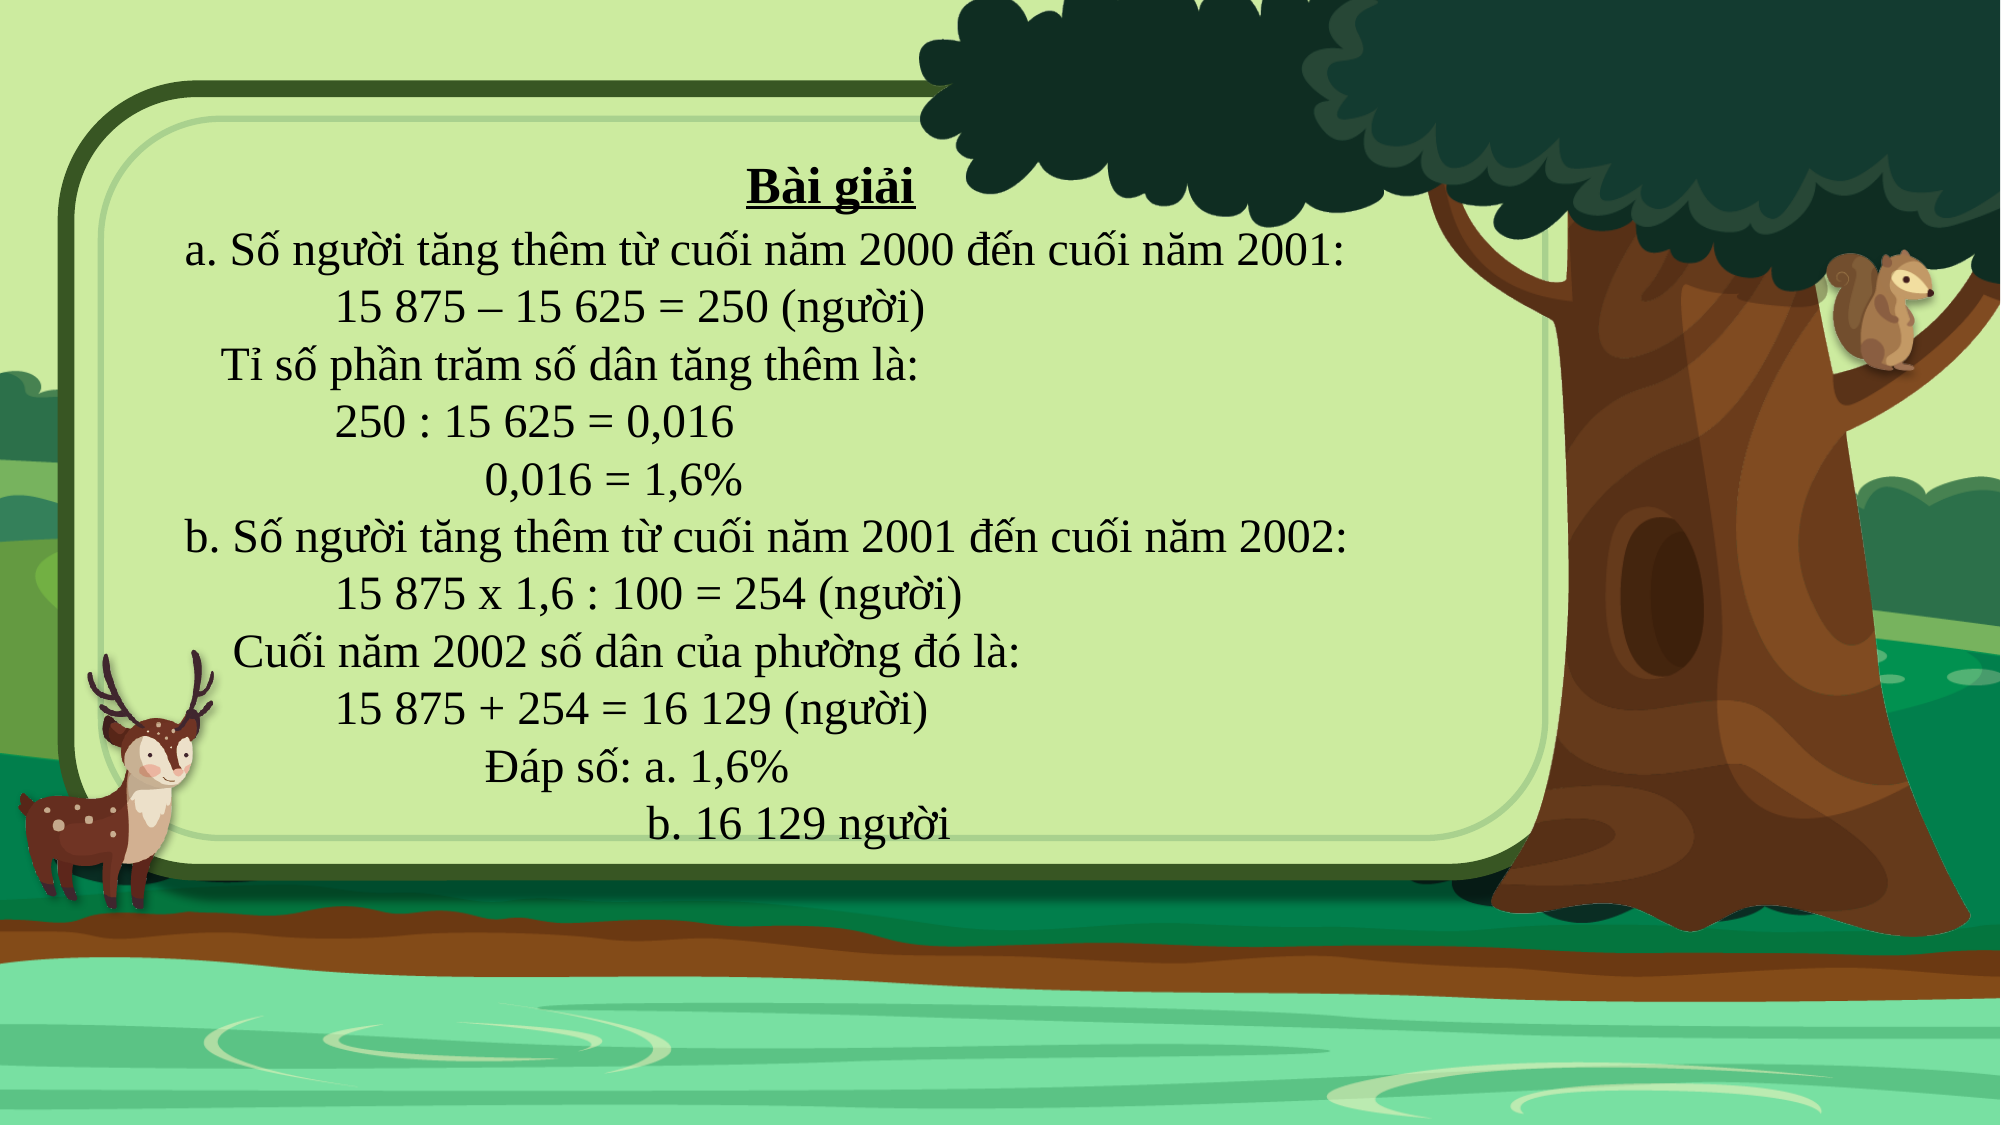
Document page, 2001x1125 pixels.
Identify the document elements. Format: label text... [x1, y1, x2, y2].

picture [0, 0, 2001, 1125]
text_box Bài giải [731, 143, 931, 209]
text_box a. Số người tăng thêm từ cuối năm 2000 đến cuối năm 2001: 15 875 – 15 625 = 250 (người) Tỉ số phần trăm số dân tăng thêm là: 250 : 15 625 = 0,016 0,016 = 1,6% b. Số người tăng thêm từ cuối năm 2001 đến cuối năm 2002: 15 875 x 1,6 : 100 = 254 (người) Cuối năm 2002 số dân của phường đó là: 15 875 + 254 = 16 129 (người) Đáp số: a. 1,6% b. 16 129 người [169, 209, 1366, 857]
